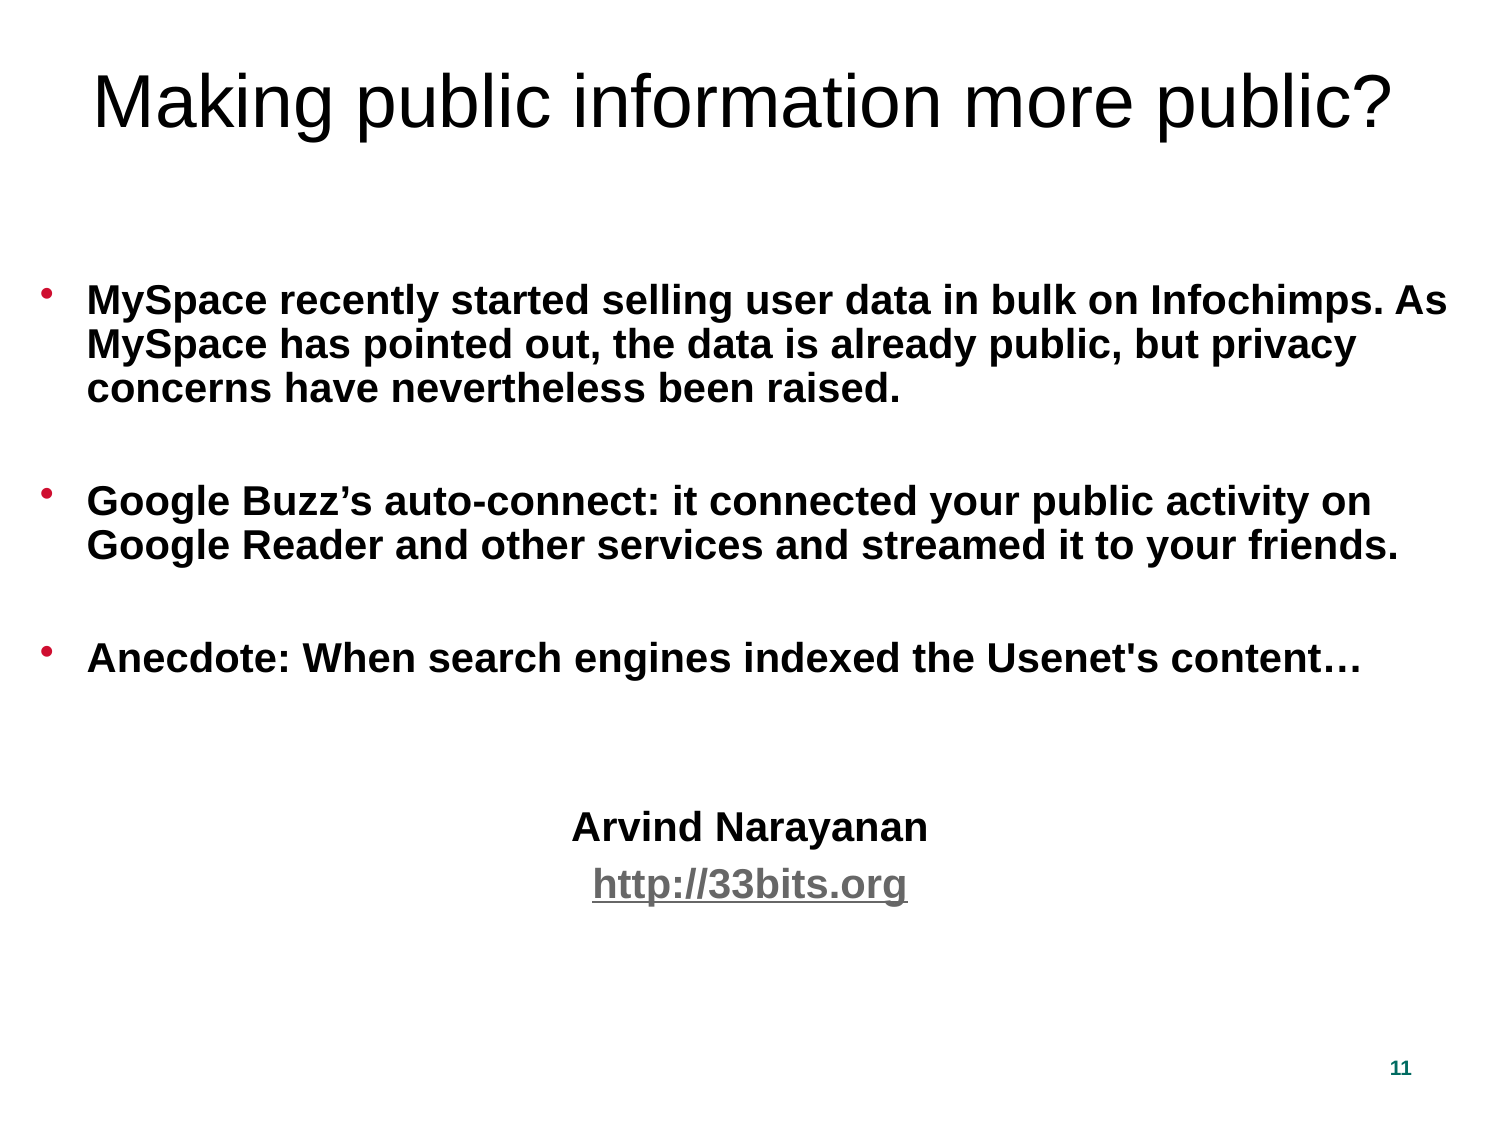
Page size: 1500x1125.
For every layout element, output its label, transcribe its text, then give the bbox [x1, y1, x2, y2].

title Making public information more public? [12, 37, 1475, 157]
list MySpace recently started selling user data in bulk on Infochimps. As MySpace has pointed out, the data is already public, but privacy concerns have nevertheless been raised. Google Buzz’s auto-connect: it connected your public activity on Google Reader and other services and streamed it to your friends. Anecdote: When search engines indexed the Usenet's content… Arvind Narayanan http://33bits.org [24, 184, 1475, 1013]
